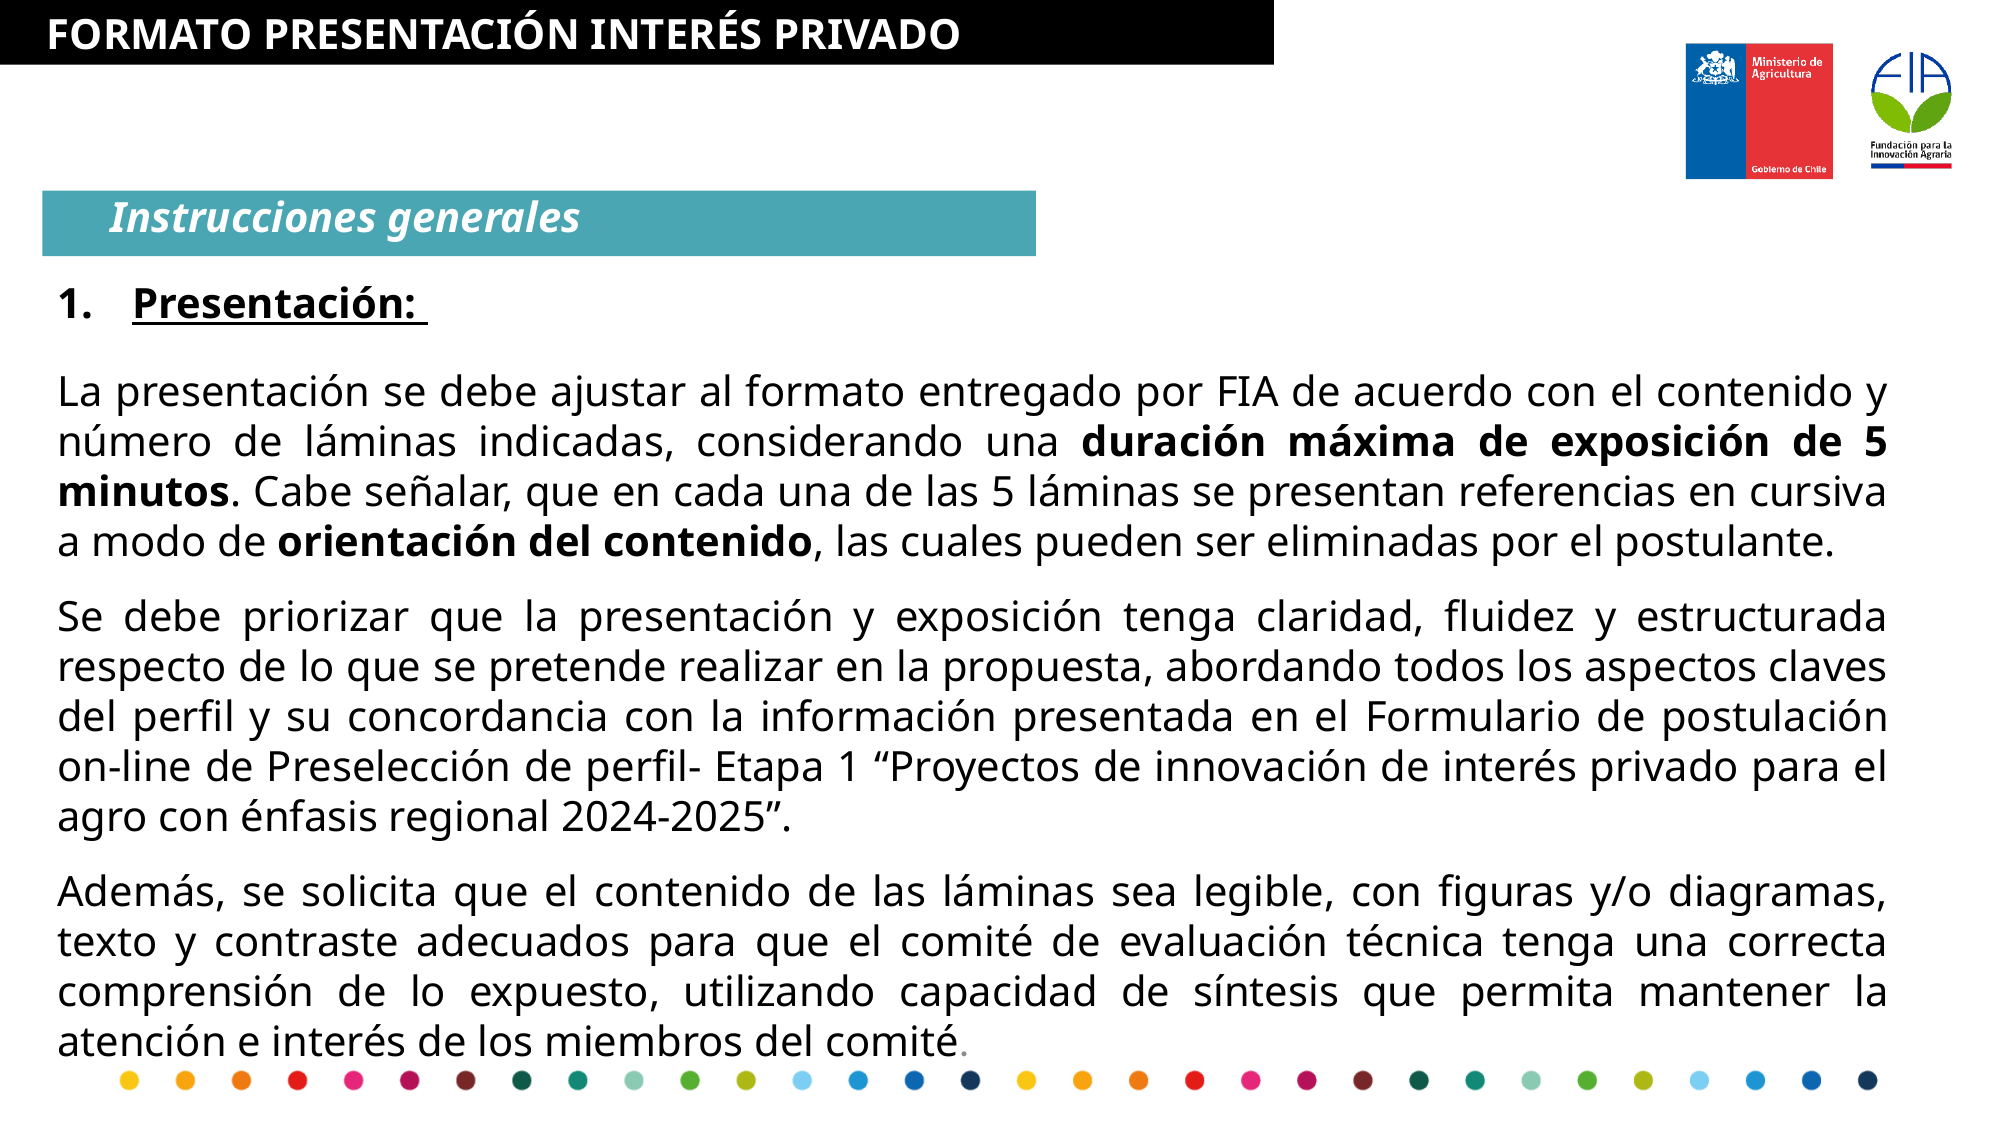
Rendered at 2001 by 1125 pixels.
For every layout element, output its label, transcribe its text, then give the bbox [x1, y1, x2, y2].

picture [1680, 39, 1959, 184]
text_box FORMATO PRESENTACIÓN INTERÉS PRIVADO [0, 0, 1274, 65]
text_box [41, 190, 1037, 257]
text_box Instrucciones generales [95, 183, 1037, 249]
picture [95, 1036, 1904, 1125]
text_box Presentación: La presentación se debe ajustar al formato entregado por FIA de acuerdo con el contenido y número de láminas indicadas, considerando una duración máxima de exposición de 5 minutos. Cabe señalar, que en cada una de las 5 láminas se presentan referencias en cursiva a modo de orientación del contenido, las cuales pueden ser eliminadas por el postulante. Se debe priorizar que la presentación y exposición tenga claridad, fluidez y estructurada respecto de lo que se pretende realizar en la propuesta, abordando todos los aspectos claves del perfil y su concordancia con la información presentada en el Formulario de postulación on-line de Preselección de perfil- Etapa 1 “Proyectos de innovación de interés privado para el agro con énfasis regional 2024-2025”. Además, se solicita que el contenido de las láminas sea legible, con figuras y/o diagramas, texto y contraste adecuados para que el comité de evaluación técnica tenga una correcta comprensión de lo expuesto, utilizando capacidad de síntesis que permita mantener la atención e interés de los miembros del comité. [42, 269, 1904, 1064]
